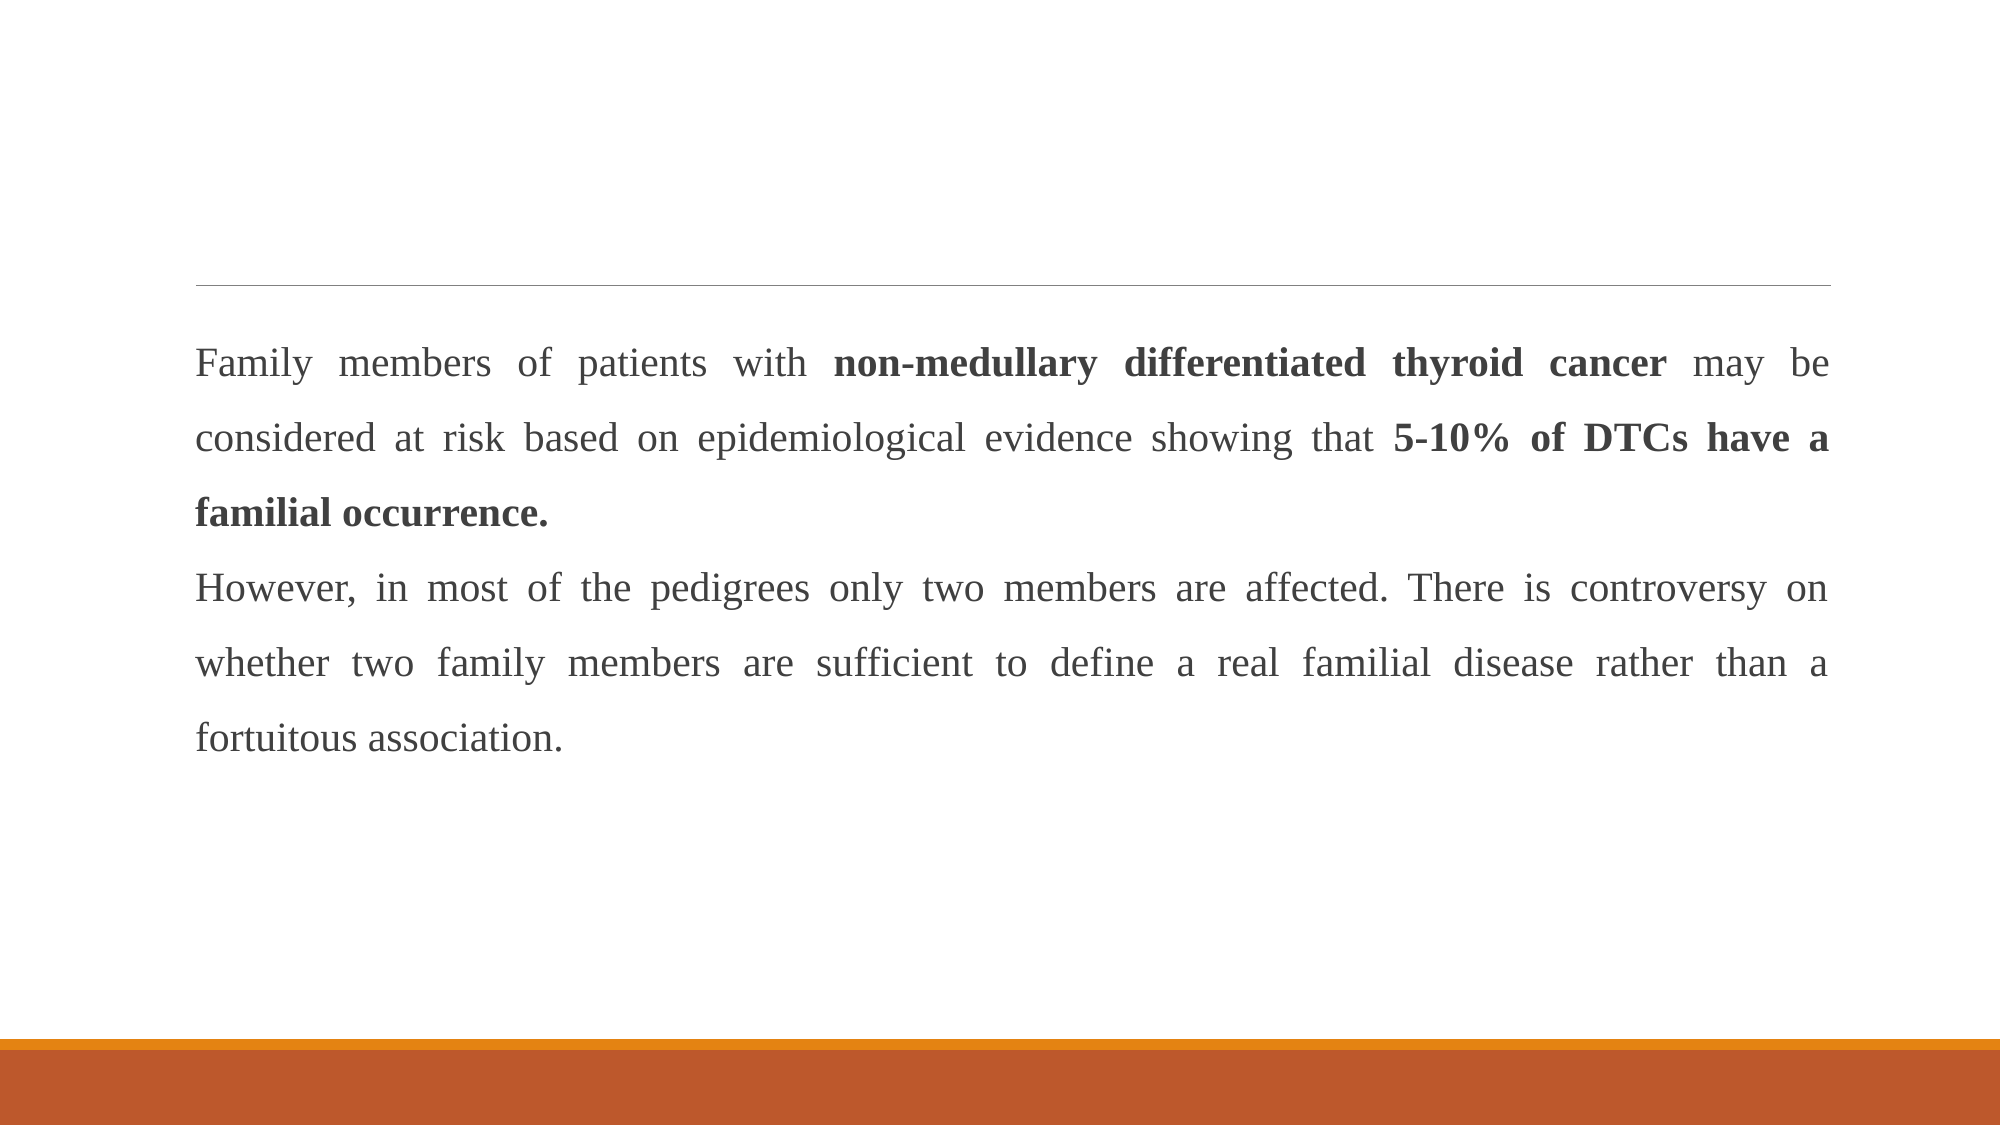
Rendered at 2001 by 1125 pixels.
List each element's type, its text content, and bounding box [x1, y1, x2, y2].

list Family members of patients with non-medullary differentiated thyroid cancer may be considered at risk based on epidemiological evidence showing that 5-10% of DTCs have a familial occurrence. However, in most of the pedigrees only two members are affected. There is controversy on whether two family members are sufficient to define a real familial disease rather than a fortuitous association. [180, 302, 1830, 963]
